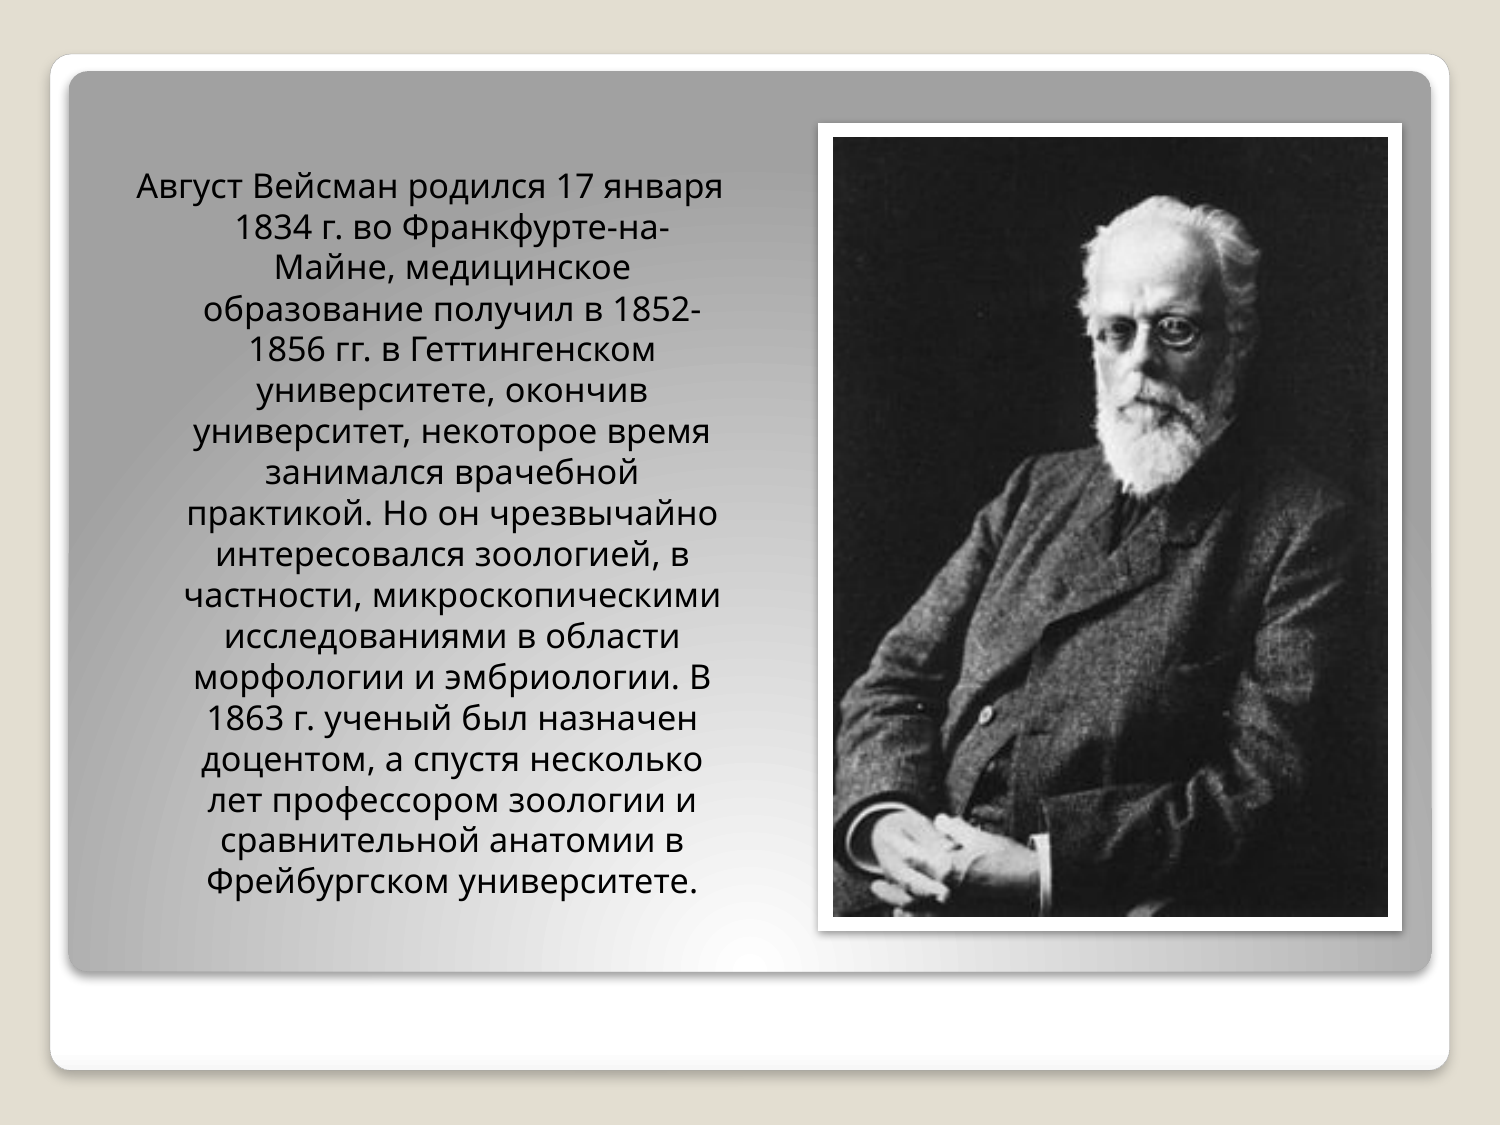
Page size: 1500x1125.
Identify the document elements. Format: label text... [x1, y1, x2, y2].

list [832, 136, 1389, 918]
list Август Вейсман родился 17 января 1834 г. во Франкфурте-на-Майне, медицинское образование получил в 1852-1856 гг. в Геттингенском университете, окончив университет, некоторое время занимался врачебной практикой. Но он чрезвычайно интересовался зоологией, в частности, микроскопическими исследованиями в области морфологии и эмбриологии. В 1863 г. ученый был назначен доцентом, а спустя несколько лет профессором зоологии и сравнительной анатомии в Фрейбургском университете. [100, 149, 746, 929]
